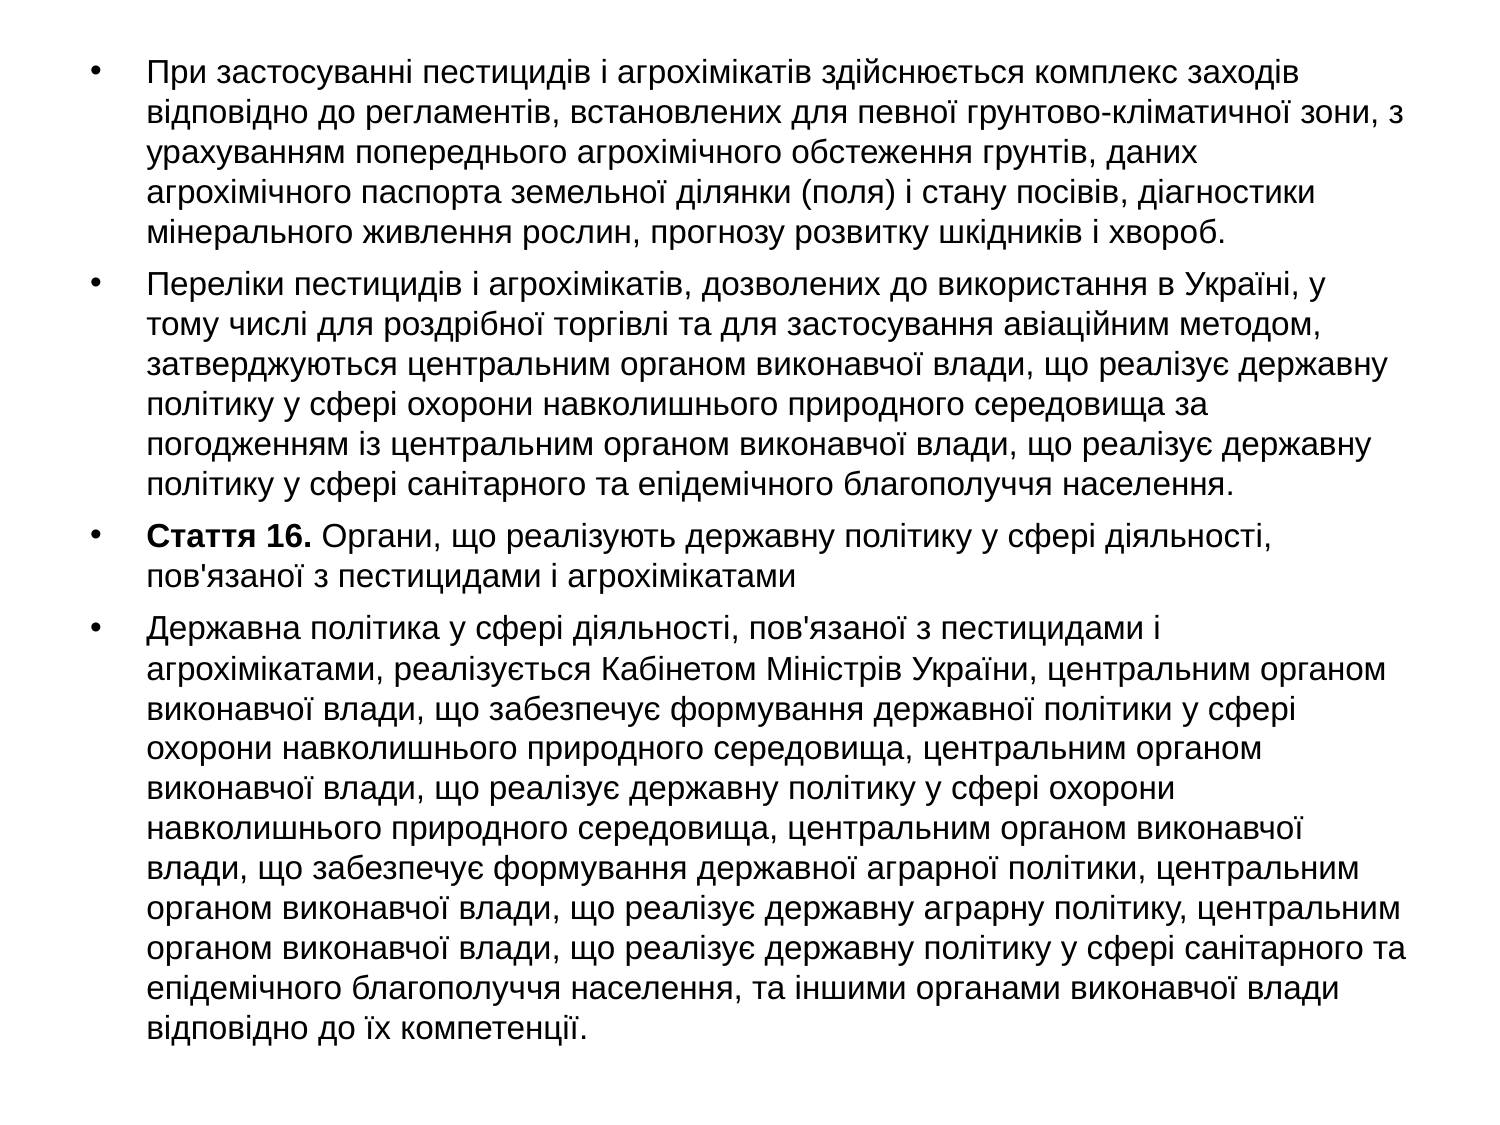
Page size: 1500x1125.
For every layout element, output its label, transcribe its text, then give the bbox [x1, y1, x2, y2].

list При застосуванні пестицидів і агрохімікатів здійснюється комплекс заходів відповідно до регламентів, встановлених для певної грунтово-кліматичної зони, з урахуванням попереднього агрохімічного обстеження грунтів, даних агрохімічного паспорта земельної ділянки (поля) і стану посівів, діагностики мінерального живлення рослин, прогнозу розвитку шкідників і хвороб. Переліки пестицидів і агрохімікатів, дозволених до використання в Україні, у тому числі для роздрібної торгівлі та для застосування авіаційним методом, затверджуються центральним органом виконавчої влади, що реалізує державну політику у сфері охорони навколишнього природного середовища за погодженням із центральним органом виконавчої влади, що реалізує державну політику у сфері санітарного та епідемічного благополуччя населення. Стаття 16. Органи, що реалізують державну політику у сфері діяльності, пов'язаної з пестицидами і агрохімікатами Державна політика у сфері діяльності, пов'язаної з пестицидами і агрохімікатами, реалізується Кабінетом Міністрів України, центральним органом виконавчої влади, що забезпечує формування державної політики у сфері охорони навколишнього природного середовища, центральним органом виконавчої влади, що реалізує державну політику у сфері охорони навколишнього природного середовища, центральним органом виконавчої влади, що забезпечує формування державної аграрної політики, центральним органом виконавчої влади, що реалізує державну аграрну політику, центральним органом виконавчої влади, що реалізує державну політику у сфері санітарного та епідемічного благополуччя населення, та іншими органами виконавчої влади відповідно до їх компетенції. [74, 42, 1426, 1095]
